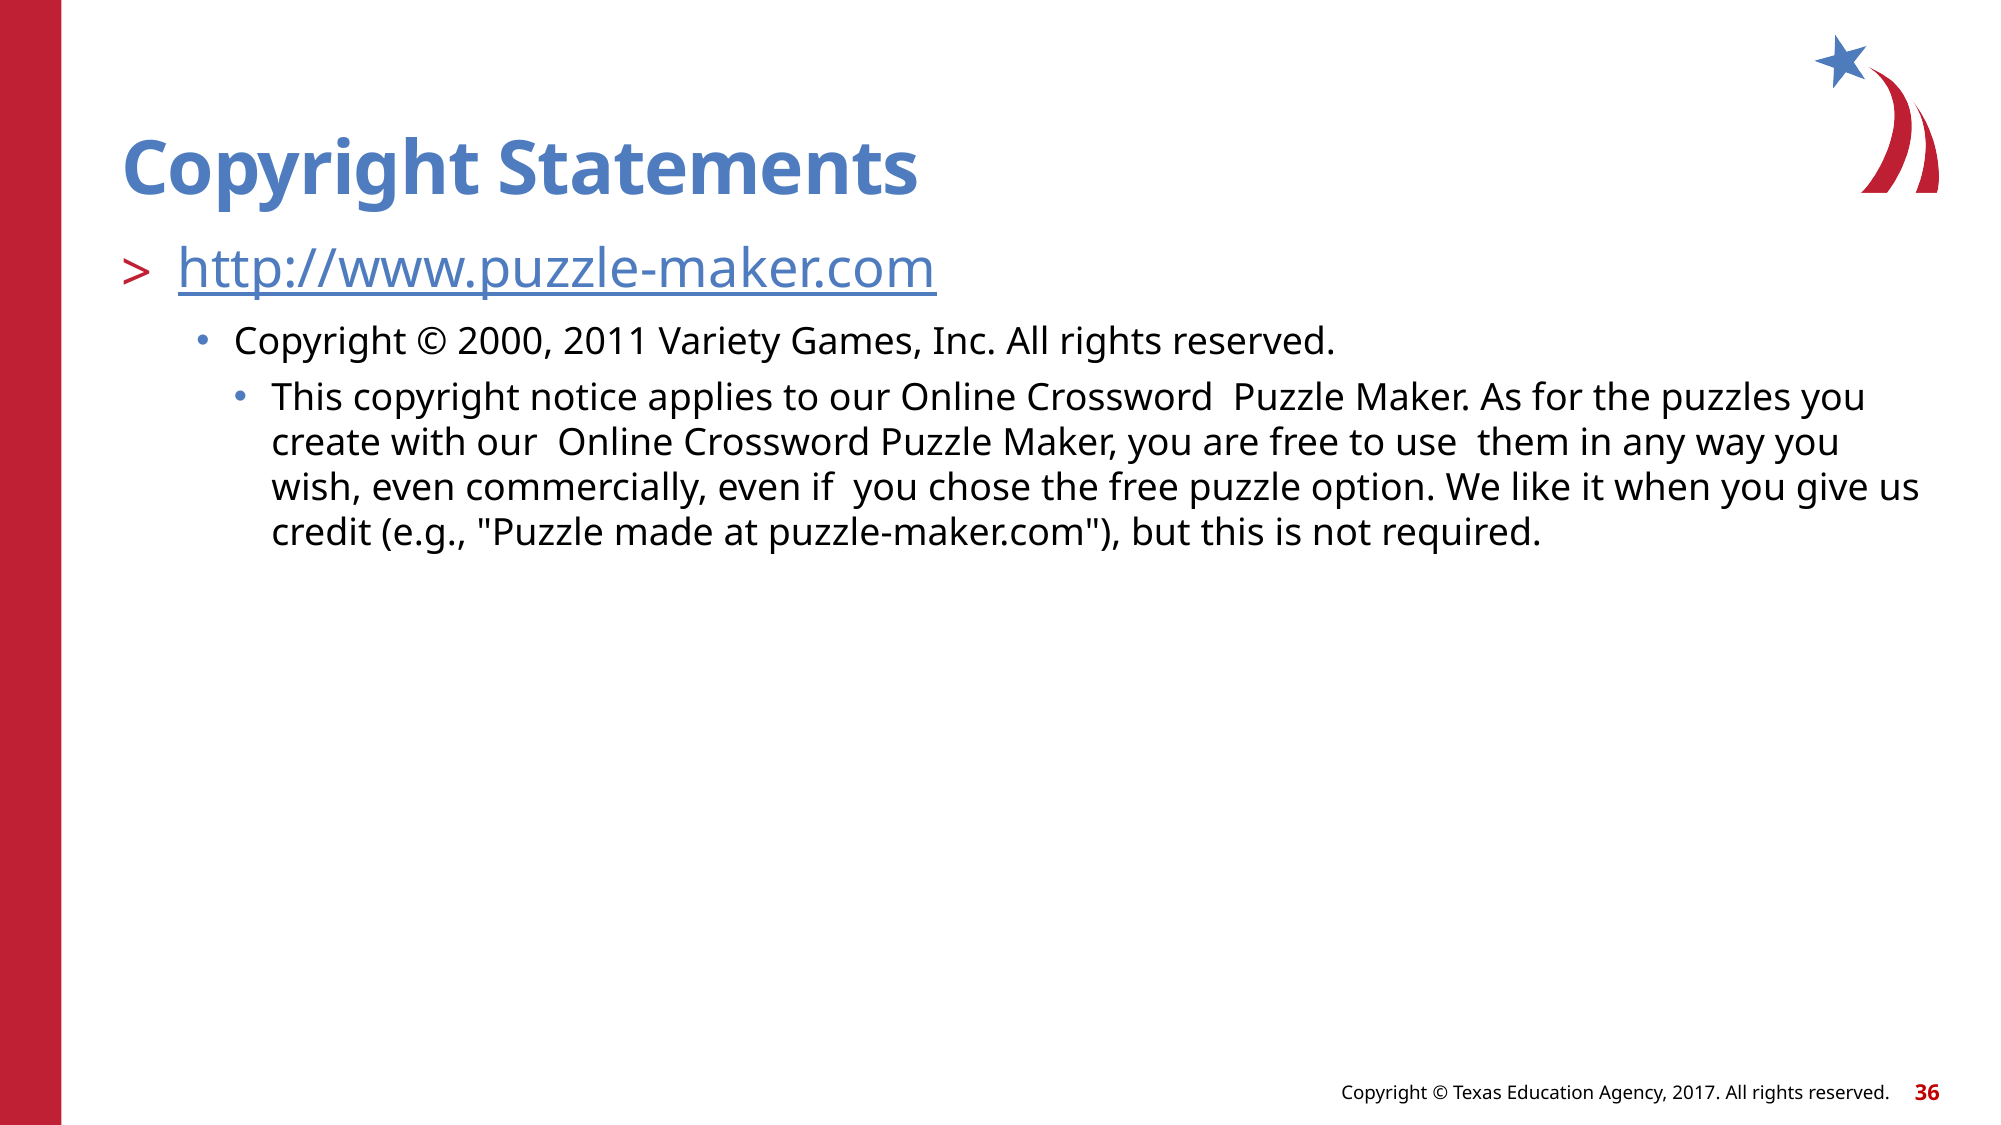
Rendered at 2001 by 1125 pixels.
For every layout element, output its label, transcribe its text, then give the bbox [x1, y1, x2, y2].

title Copyright Statements [121, 66, 1772, 211]
picture [1814, 34, 1939, 193]
list http://www.puzzle-maker.com Copyright © 2000, 2011 Variety Games, Inc. All rights reserved. This copyright notice applies to our Online Crossword Puzzle Maker. As for the puzzles you create with our Online Crossword Puzzle Maker, you are free to use them in any way you wish, even commercially, even if you chose the free puzzle option. We like it when you give us credit (e.g., "Puzzle made at puzzle-maker.com"), but this is not required. [121, 233, 1936, 1010]
